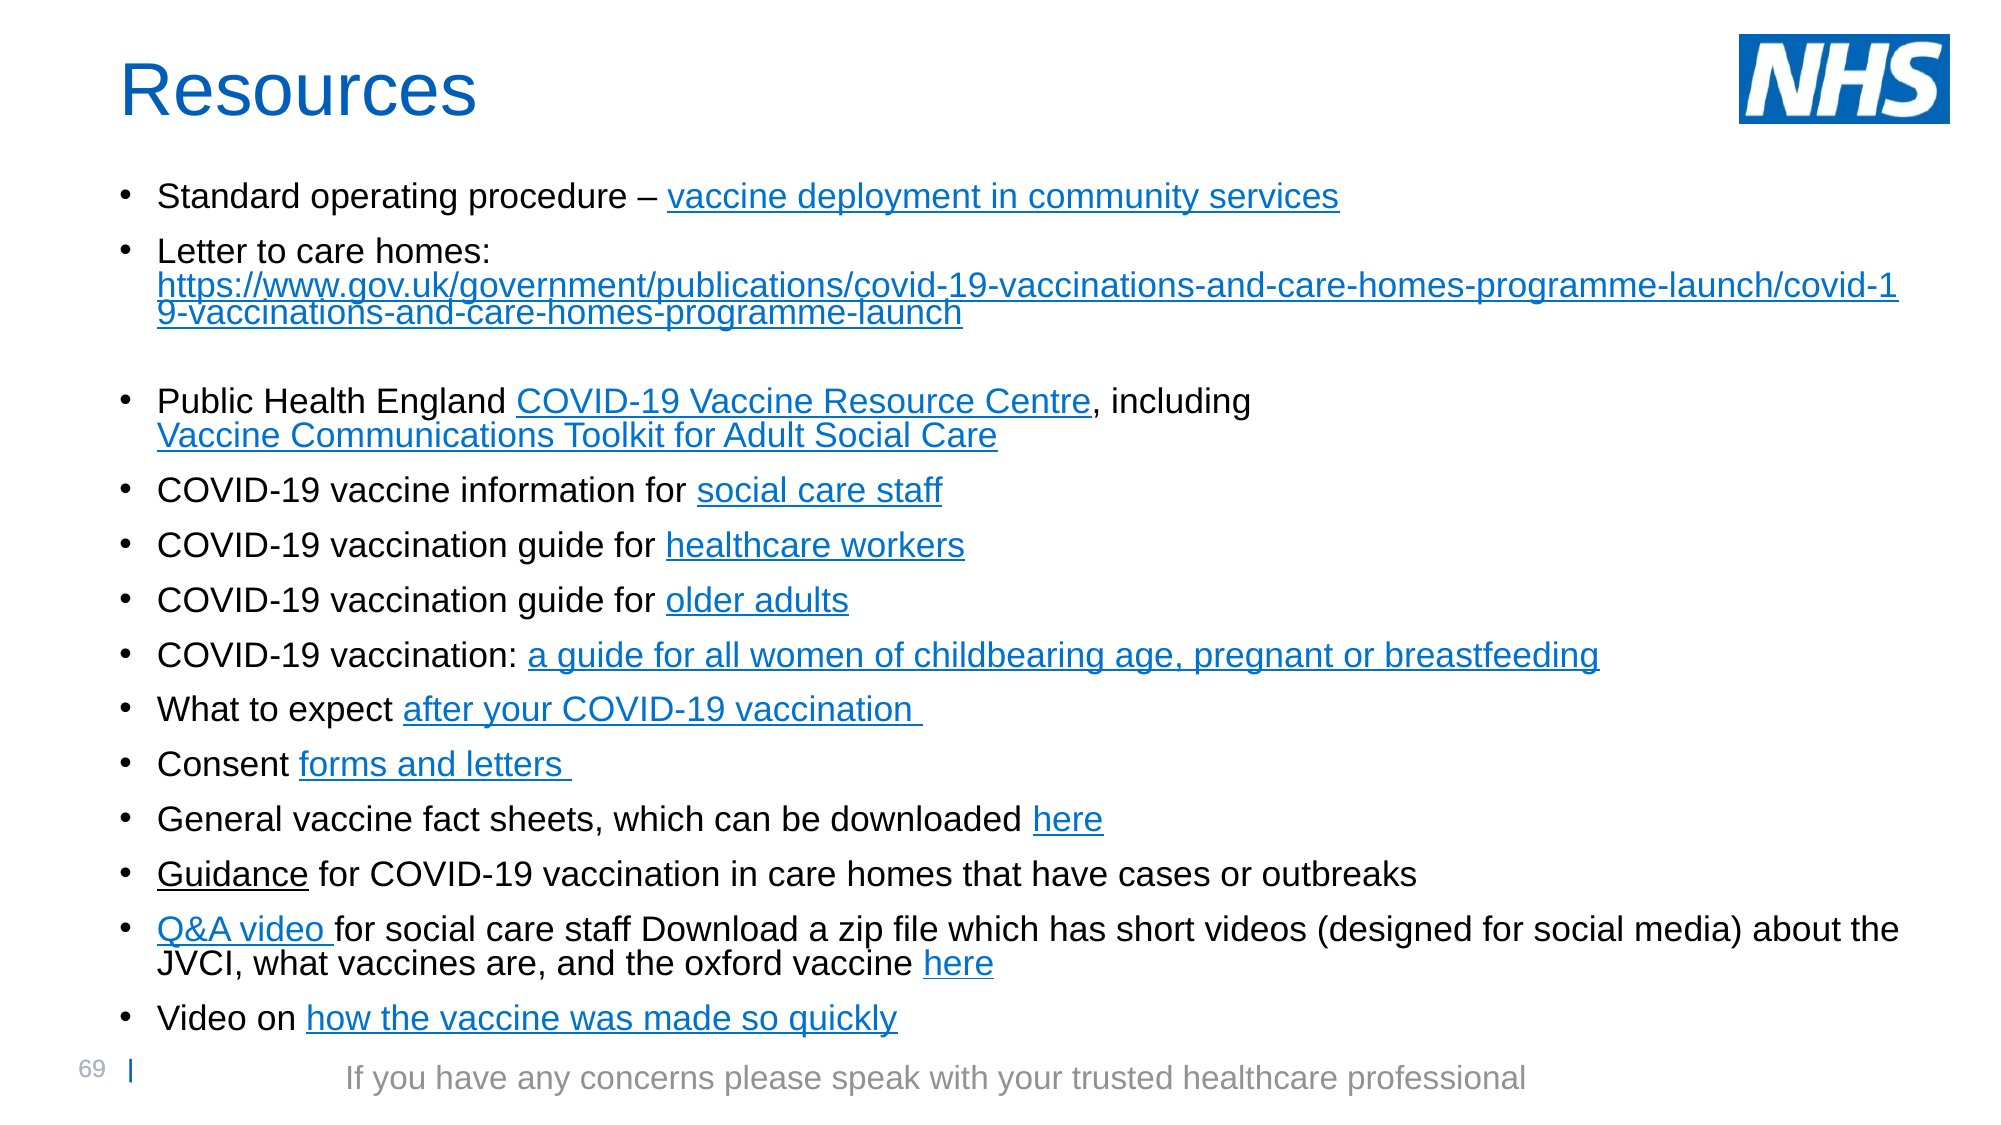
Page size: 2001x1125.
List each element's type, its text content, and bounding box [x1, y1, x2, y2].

list Standard operating procedure – vaccine deployment in community services Letter to care homes: https://www.gov.uk/government/publications/covid-19-vaccinations-and-care-homes-programme-launch/covid-19-vaccinations-and-care-homes-programme-launch Public Health England COVID-19 Vaccine Resource Centre, including Vaccine Communications Toolkit for Adult Social Care COVID-19 vaccine information for social care staff COVID-19 vaccination guide for healthcare workers COVID-19 vaccination guide for older adults COVID-19 vaccination: a guide for all women of childbearing age, pregnant or breastfeeding What to expect after your COVID-19 vaccination Consent forms and letters General vaccine fact sheets, which can be downloaded here Guidance for COVID-19 vaccination in care homes that have cases or outbreaks Q&A video for social care staff Download a zip file which has short videos (designed for social media) about the JVCI, what vaccines are, and the oxford vaccine here Video on how the vaccine was made so quickly [104, 174, 1922, 543]
title Resources [104, 43, 1541, 144]
picture [1739, 34, 1950, 124]
